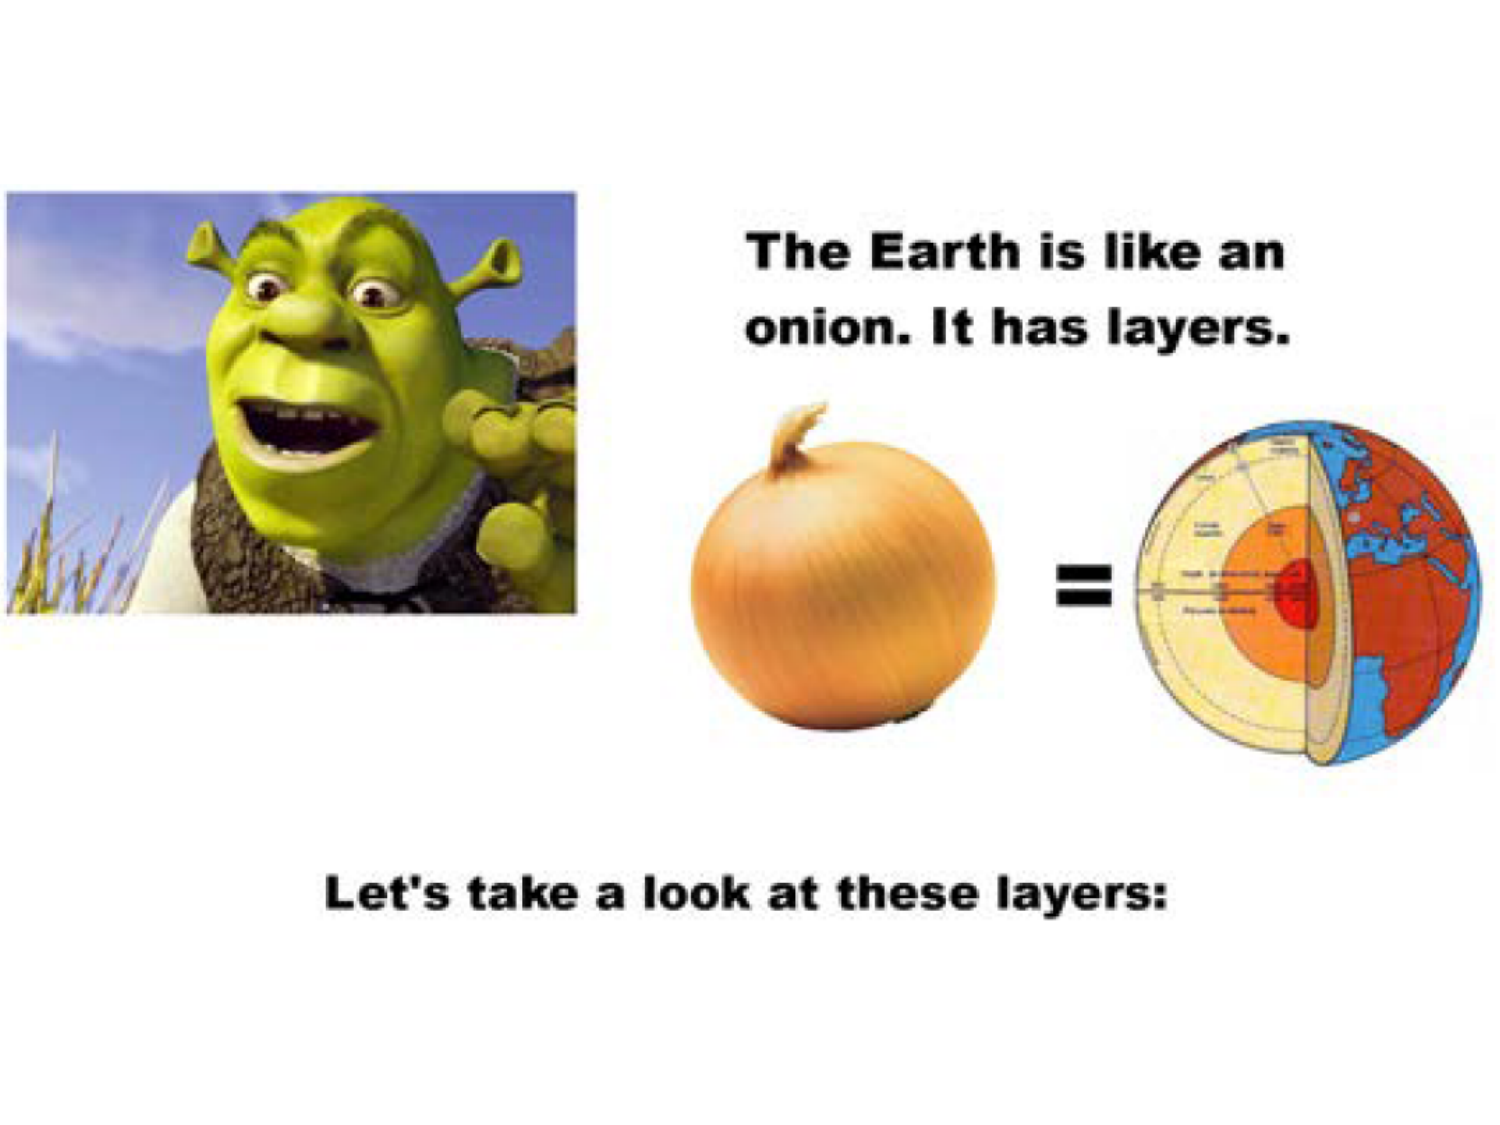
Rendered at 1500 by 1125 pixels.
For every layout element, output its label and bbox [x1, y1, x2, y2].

picture [0, 183, 1500, 941]
